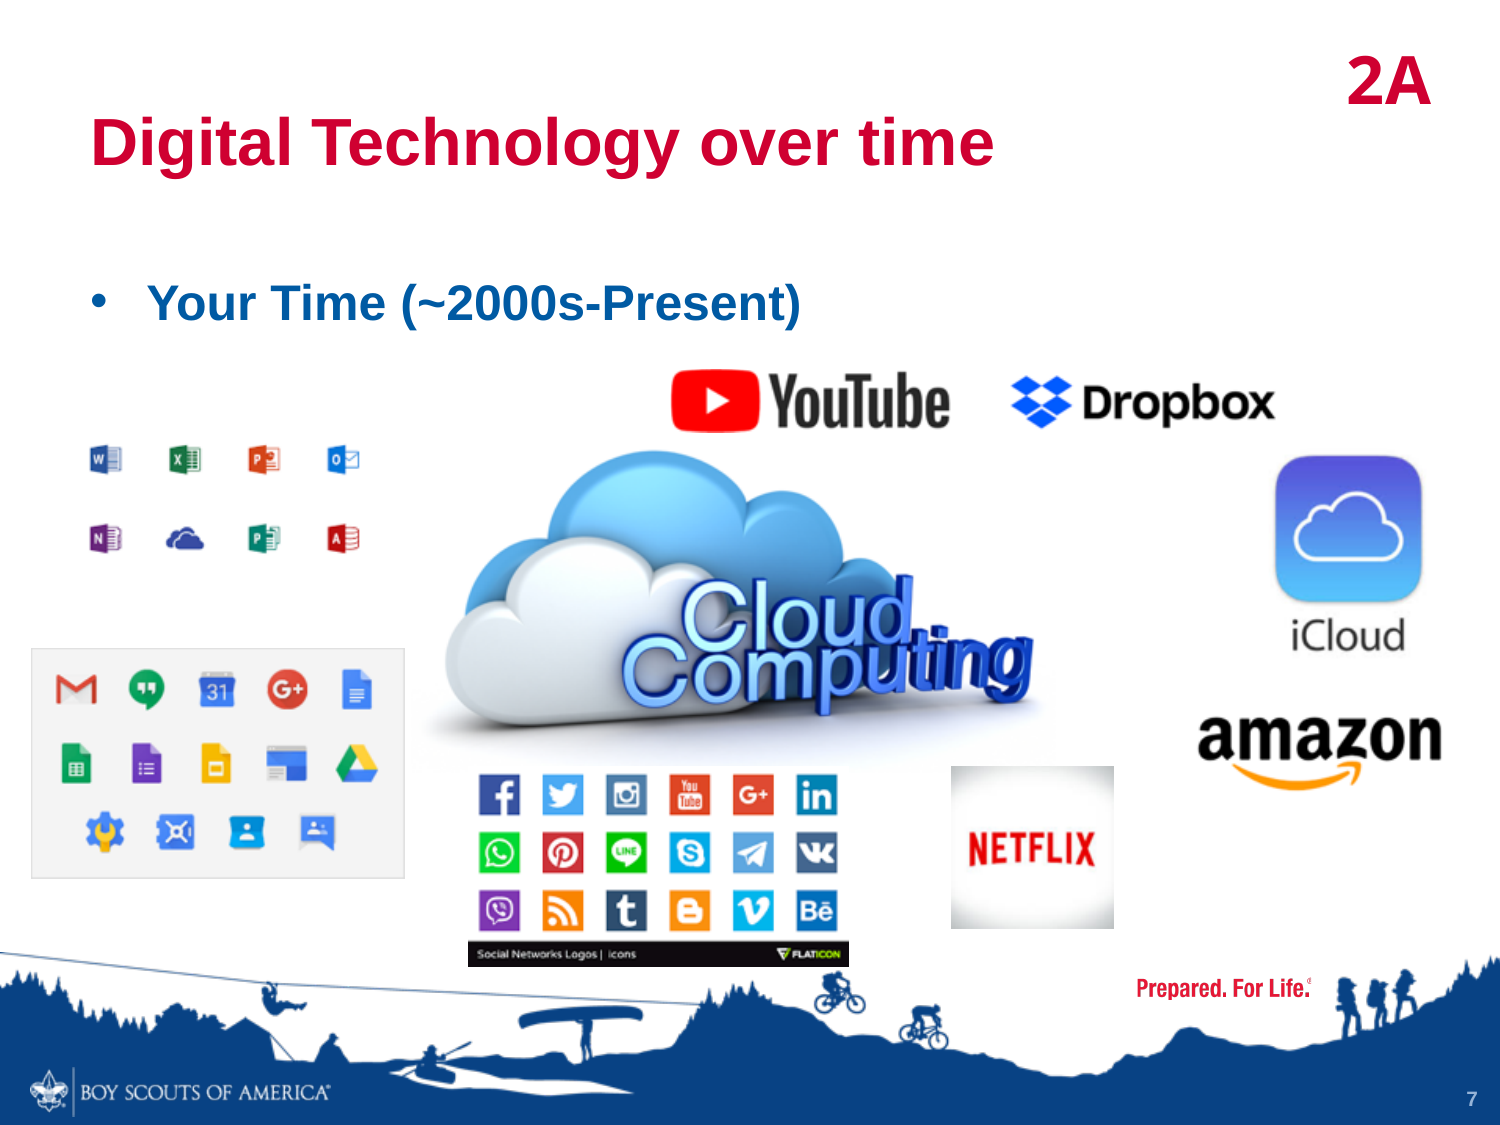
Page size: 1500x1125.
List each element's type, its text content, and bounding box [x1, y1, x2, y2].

slide_number 7 [1425, 1067, 1493, 1125]
picture [44, 385, 406, 611]
picture [30, 648, 406, 879]
text_box 2A [1332, 30, 1459, 125]
picture [1238, 447, 1459, 666]
picture [0, 447, 1500, 1125]
picture [1166, 696, 1479, 812]
picture [1005, 371, 1279, 433]
title Digital Technology over time [75, 45, 1413, 233]
picture [670, 369, 951, 433]
list Your Time (~2000s-Present) [75, 262, 1425, 958]
